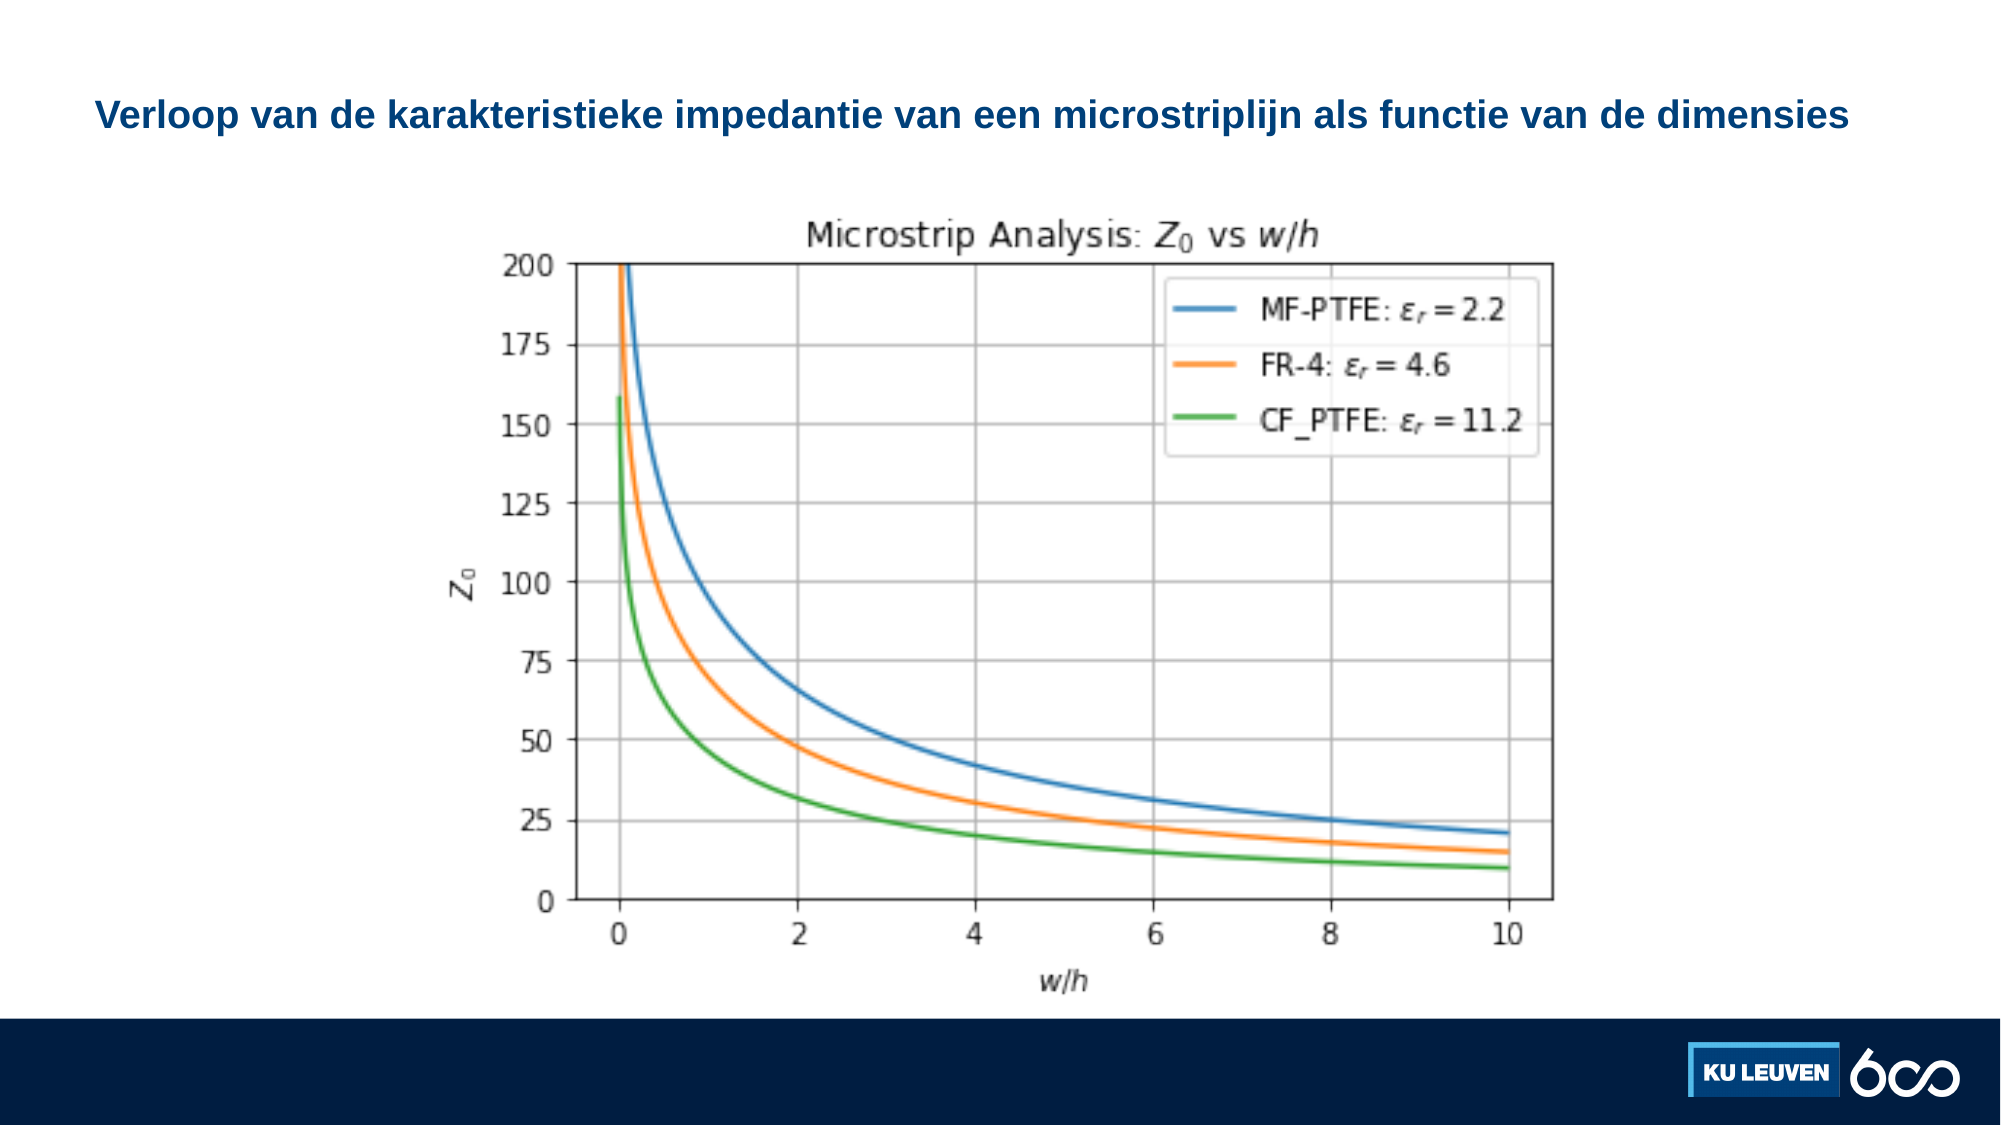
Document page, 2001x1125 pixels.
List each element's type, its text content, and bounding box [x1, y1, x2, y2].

title Verloop van de karakteristieke impedantie van een microstriplijn als functie van de dimensies [94, 94, 1900, 186]
picture [1688, 1042, 1960, 1097]
picture [427, 193, 1573, 1019]
